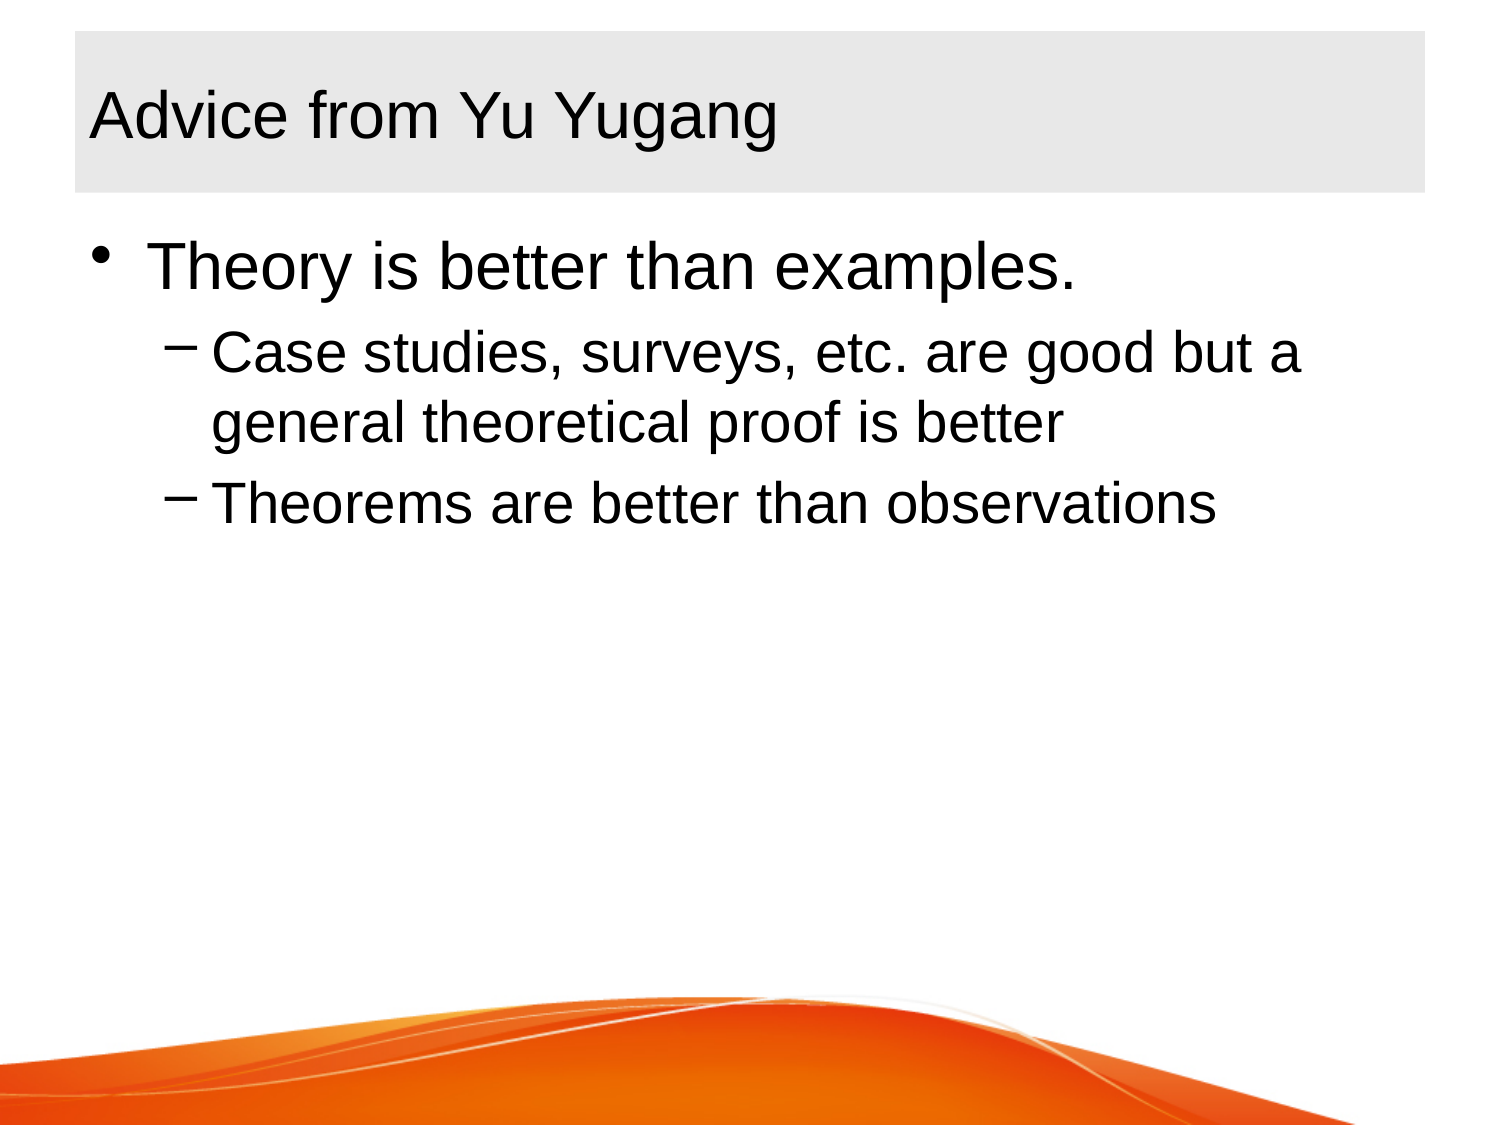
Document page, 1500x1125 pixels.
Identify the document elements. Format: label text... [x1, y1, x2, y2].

list Theory is better than examples. Case studies, surveys, etc. are good but a general theoretical proof is better Theorems are better than observations [74, 214, 1426, 954]
picture [0, 0, 1500, 1125]
title Advice from Yu Yugang [74, 30, 1426, 193]
